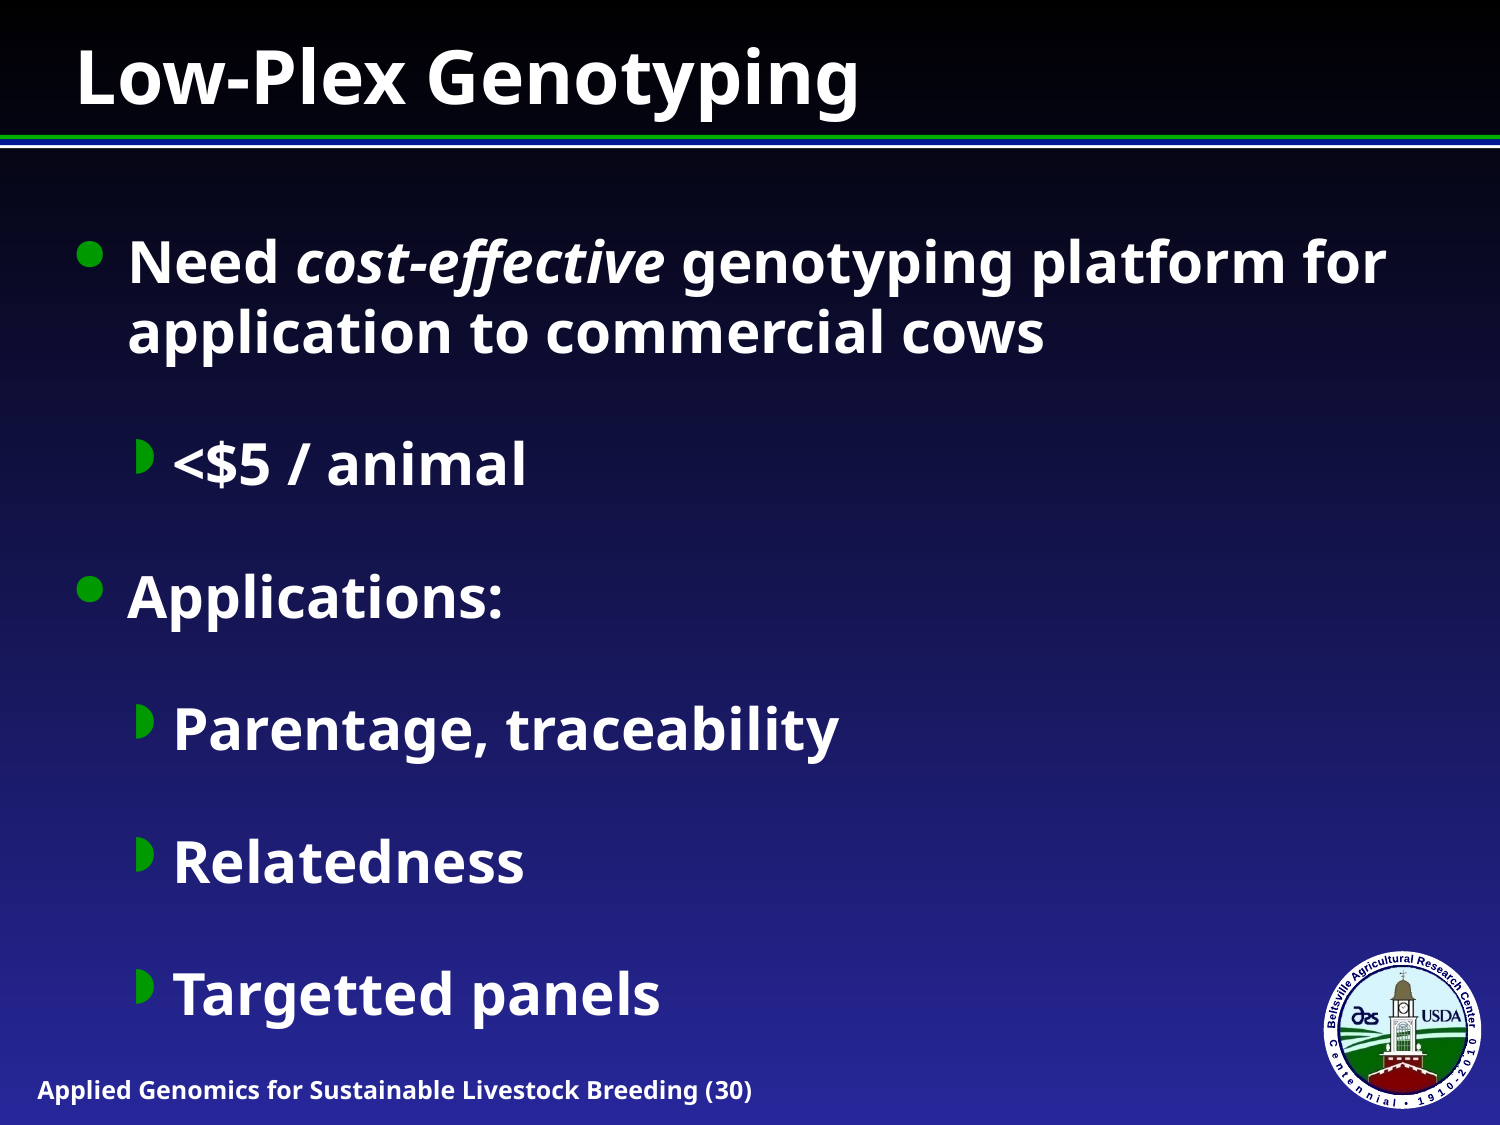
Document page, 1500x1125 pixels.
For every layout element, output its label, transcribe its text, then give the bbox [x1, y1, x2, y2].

list Need cost-effective genotyping platform for application to commercial cows <$5 / animal Applications: Parentage, traceability Relatedness Targetted panels [74, 224, 1425, 1036]
picture [1327, 954, 1478, 1105]
title Low-Plex Genotyping [74, 29, 1425, 121]
